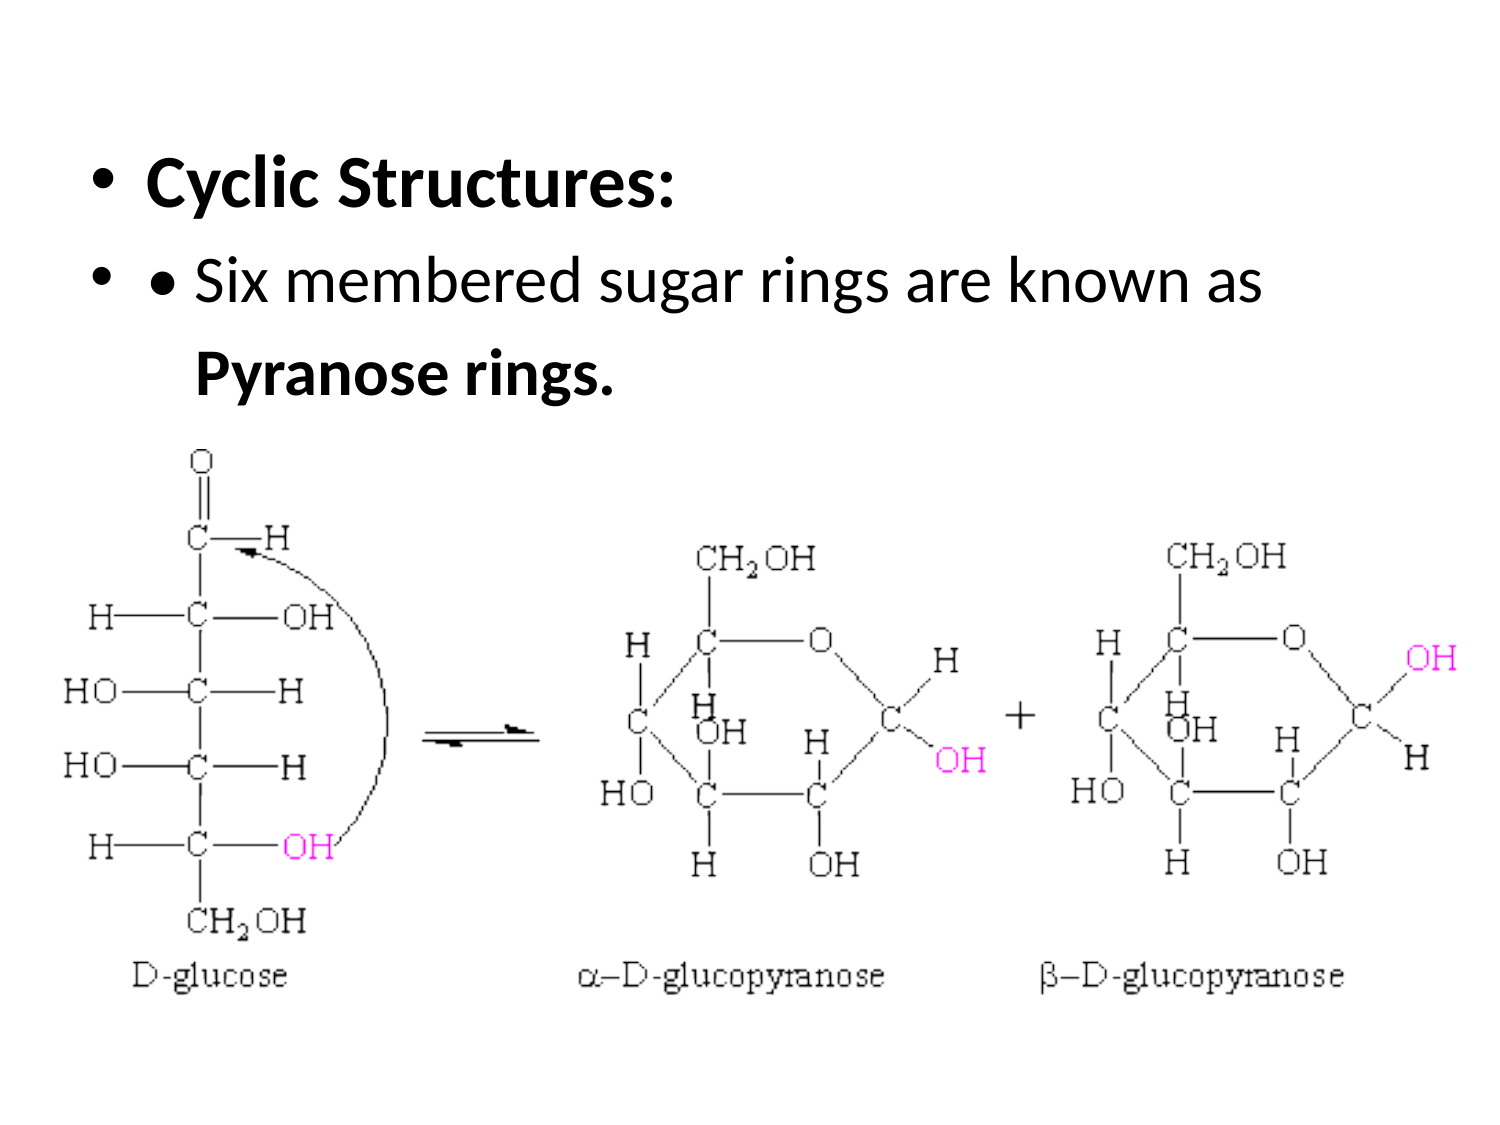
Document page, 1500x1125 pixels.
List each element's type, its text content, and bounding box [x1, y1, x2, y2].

list Cyclic Structures: • Six membered sugar rings are known as Pyranose rings. [75, 125, 1425, 448]
picture [62, 449, 1463, 1013]
